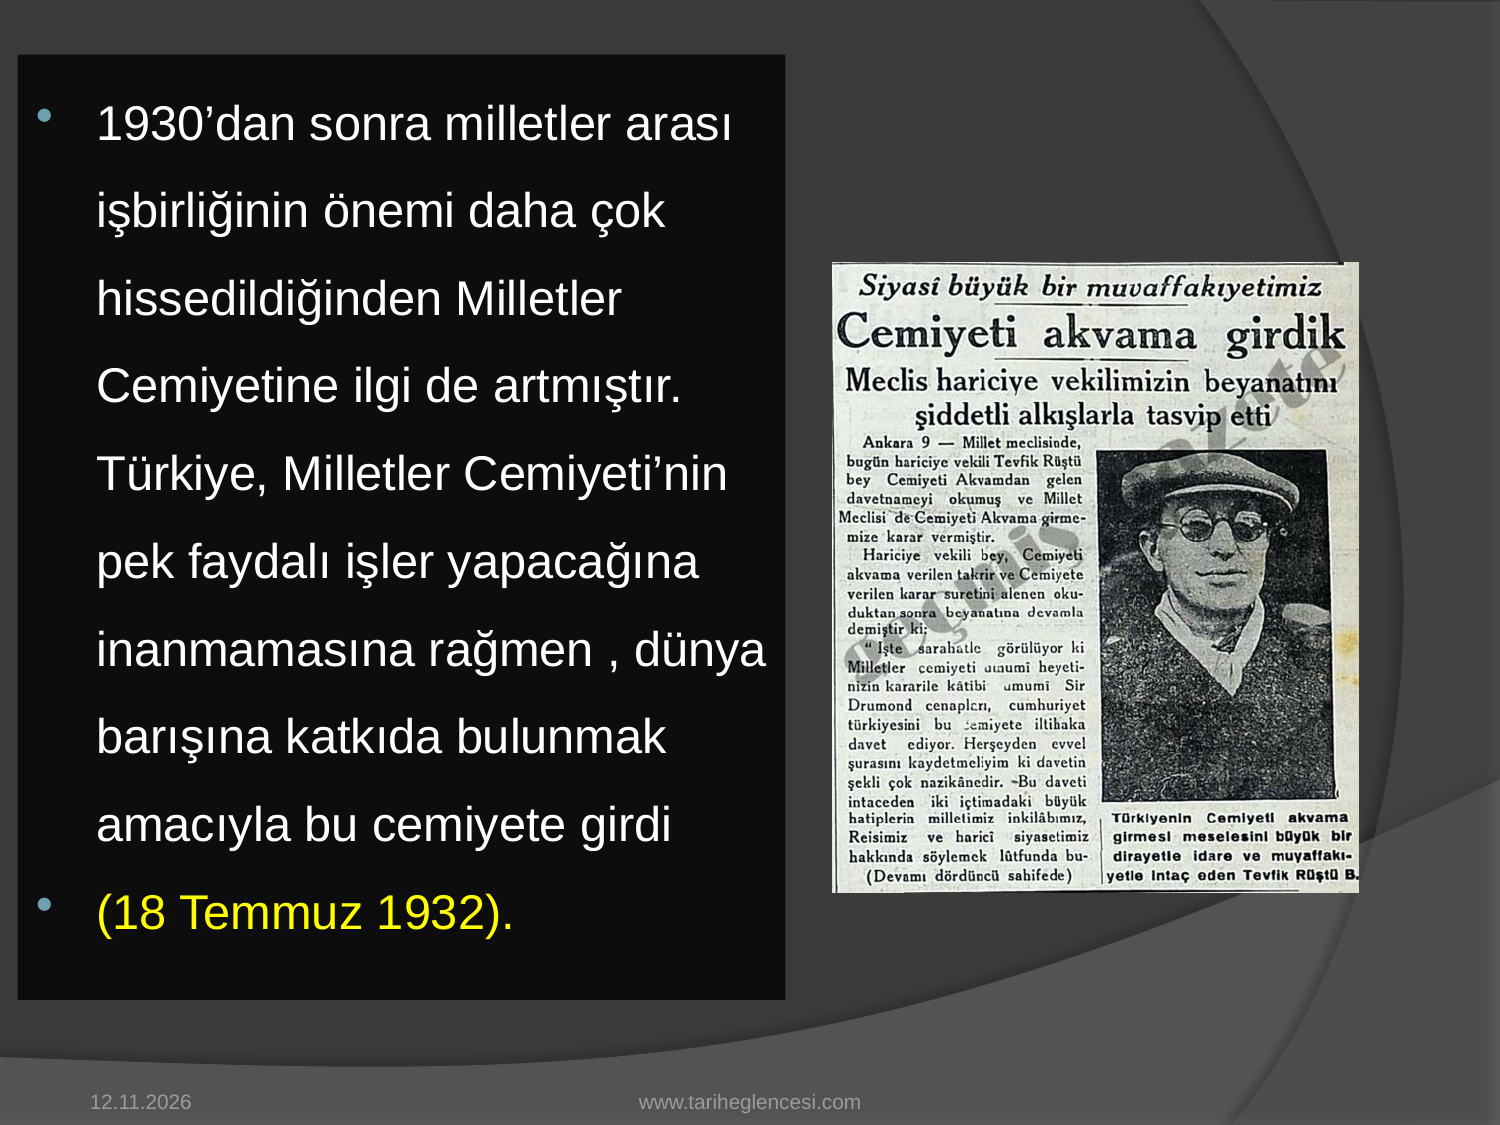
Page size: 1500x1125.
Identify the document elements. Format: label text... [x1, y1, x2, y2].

list 1930’dan sonra milletler arası işbirliğinin önemi daha çok hissedildiğinden Milletler Cemiyetine ilgi de artmıştır. Türkiye, Milletler Cemiyeti’nin pek faydalı işler yapacağına inanmamasına rağmen , dünya barışına katkıda bulunmak amacıyla bu cemiyete girdi (18 Temmuz 1932). [17, 54, 786, 1000]
picture [832, 262, 1359, 893]
footer www.tariheglencesi.com [512, 1053, 988, 1114]
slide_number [75, 1053, 425, 1114]
